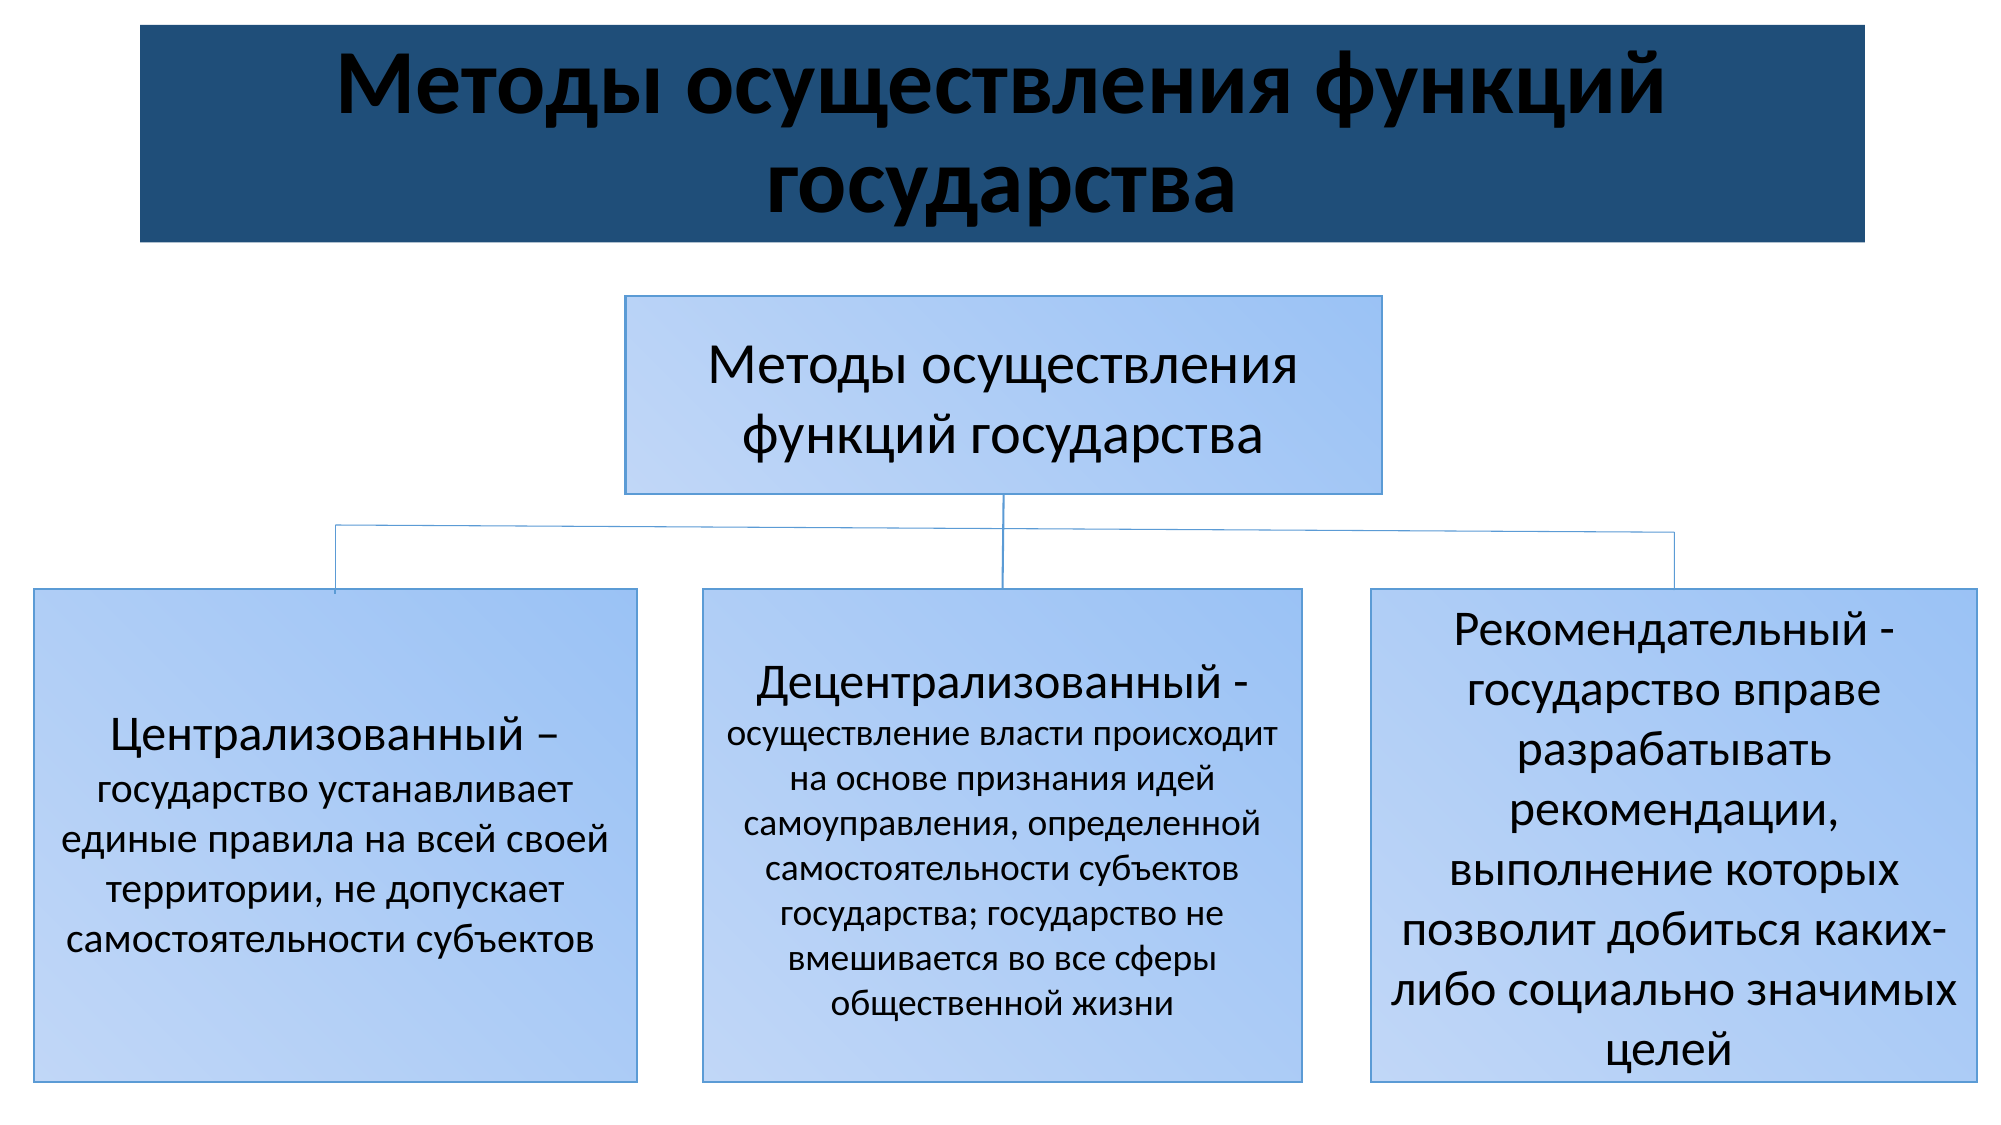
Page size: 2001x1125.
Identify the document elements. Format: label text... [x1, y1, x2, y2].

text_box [336, 524, 1675, 533]
title Методы осуществления функций государства [140, 24, 1865, 243]
text_box Рекомендательный - государство вправе разрабатывать рекомендации, выполнение которых позволит добиться каких-либо социально значимых целей [1370, 588, 1978, 1083]
text_box Централизованный – государство устанавливает единые правила на всей своей территории, не допускает самостоятельности субъектов [33, 588, 638, 1083]
text_box Децентрализованный - осуществление власти происходит на основе признания идей самоуправления, определенной самостоятельности субъектов государства; государство не вмешивается во все сферы общественной жизни [702, 588, 1303, 1083]
text_box Методы осуществления функций государства [624, 295, 1383, 495]
slide_number 30 [1412, 1042, 1863, 1103]
